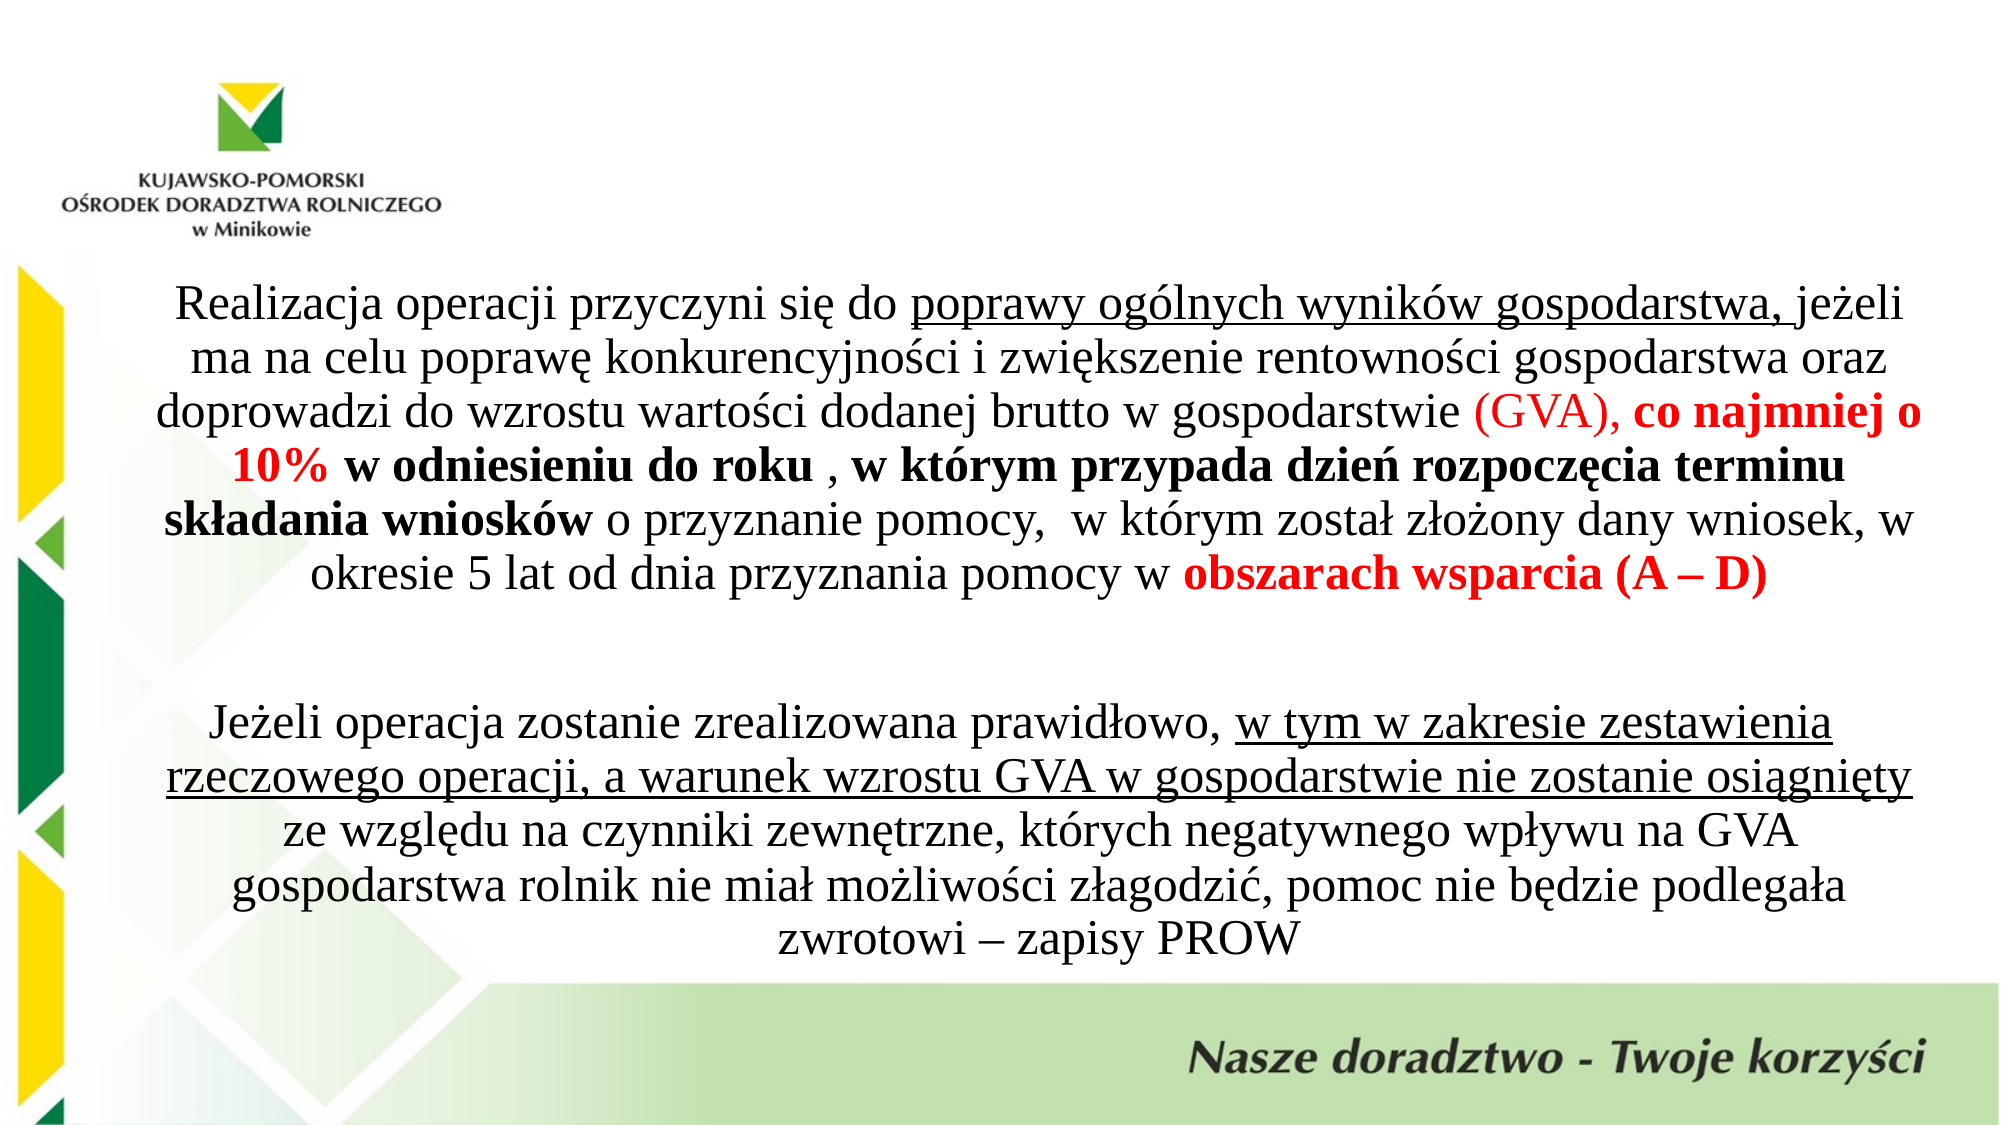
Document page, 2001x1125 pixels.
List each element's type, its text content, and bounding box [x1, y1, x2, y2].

picture [0, 0, 2001, 1125]
text_box Realizacja operacji przyczyni się do poprawy ogólnych wyników gospodarstwa, jeżeli ma na celu poprawę konkurencyjności i zwiększenie rentowności gospodarstwa oraz doprowadzi do wzrostu wartości dodanej brutto w gospodarstwie (GVA), co najmniej o 10% w odniesieniu do roku , w którym przypada dzień rozpoczęcia terminu składania wniosków o przyznanie pomocy, w którym został złożony dany wniosek, w okresie 5 lat od dnia przyznania pomocy w obszarach wsparcia (A – D) Jeżeli operacja zostanie zrealizowana prawidłowo, w tym w zakresie zestawienia rzeczowego operacji, a warunek wzrostu GVA w gospodarstwie nie zostanie osiągnięty ze względu na czynniki zewnętrzne, których negatywnego wpływu na GVA gospodarstwa rolnik nie miał możliwości złagodzić, pomoc nie będzie podlegała zwrotowi – zapisy PROW [91, 268, 1950, 1012]
